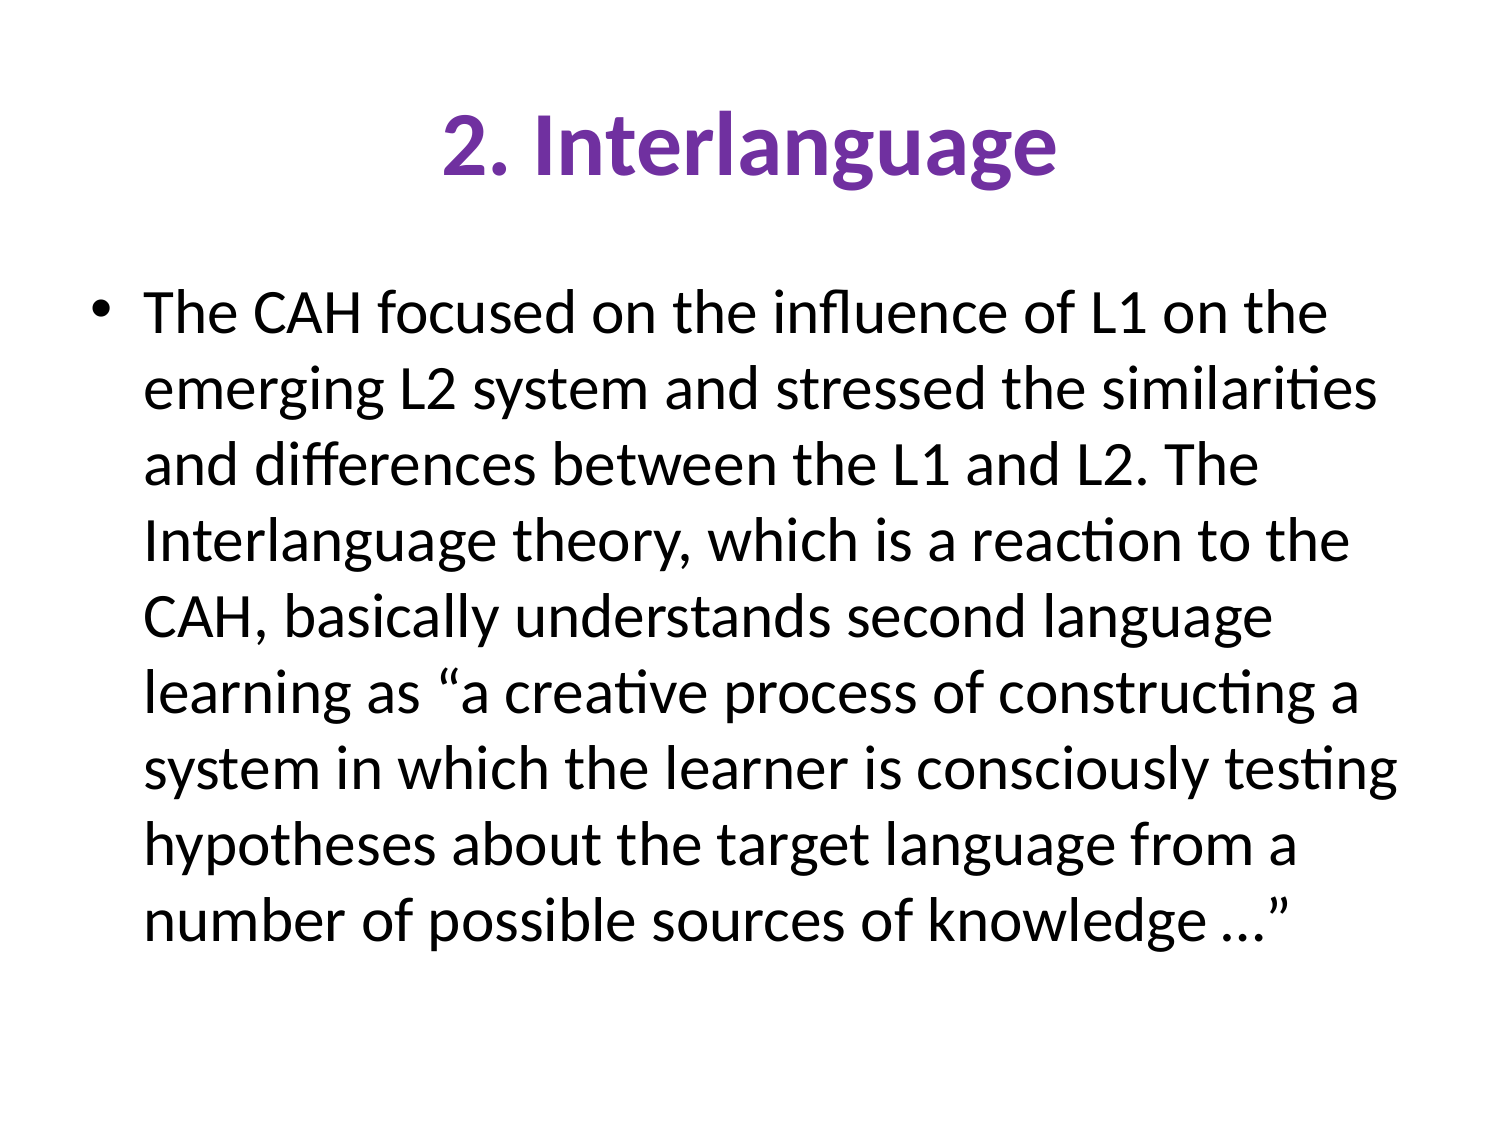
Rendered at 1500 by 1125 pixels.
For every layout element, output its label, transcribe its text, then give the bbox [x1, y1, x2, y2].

list The CAH focused on the influence of L1 on the emerging L2 system and stressed the similarities and differences between the L1 and L2. The Interlanguage theory, which is a reaction to the CAH, basically understands second language learning as “a creative process of constructing a system in which the learner is consciously testing hypotheses about the target language from a number of possible sources of knowledge …” [75, 262, 1425, 1005]
title 2. Interlanguage [75, 45, 1425, 233]
